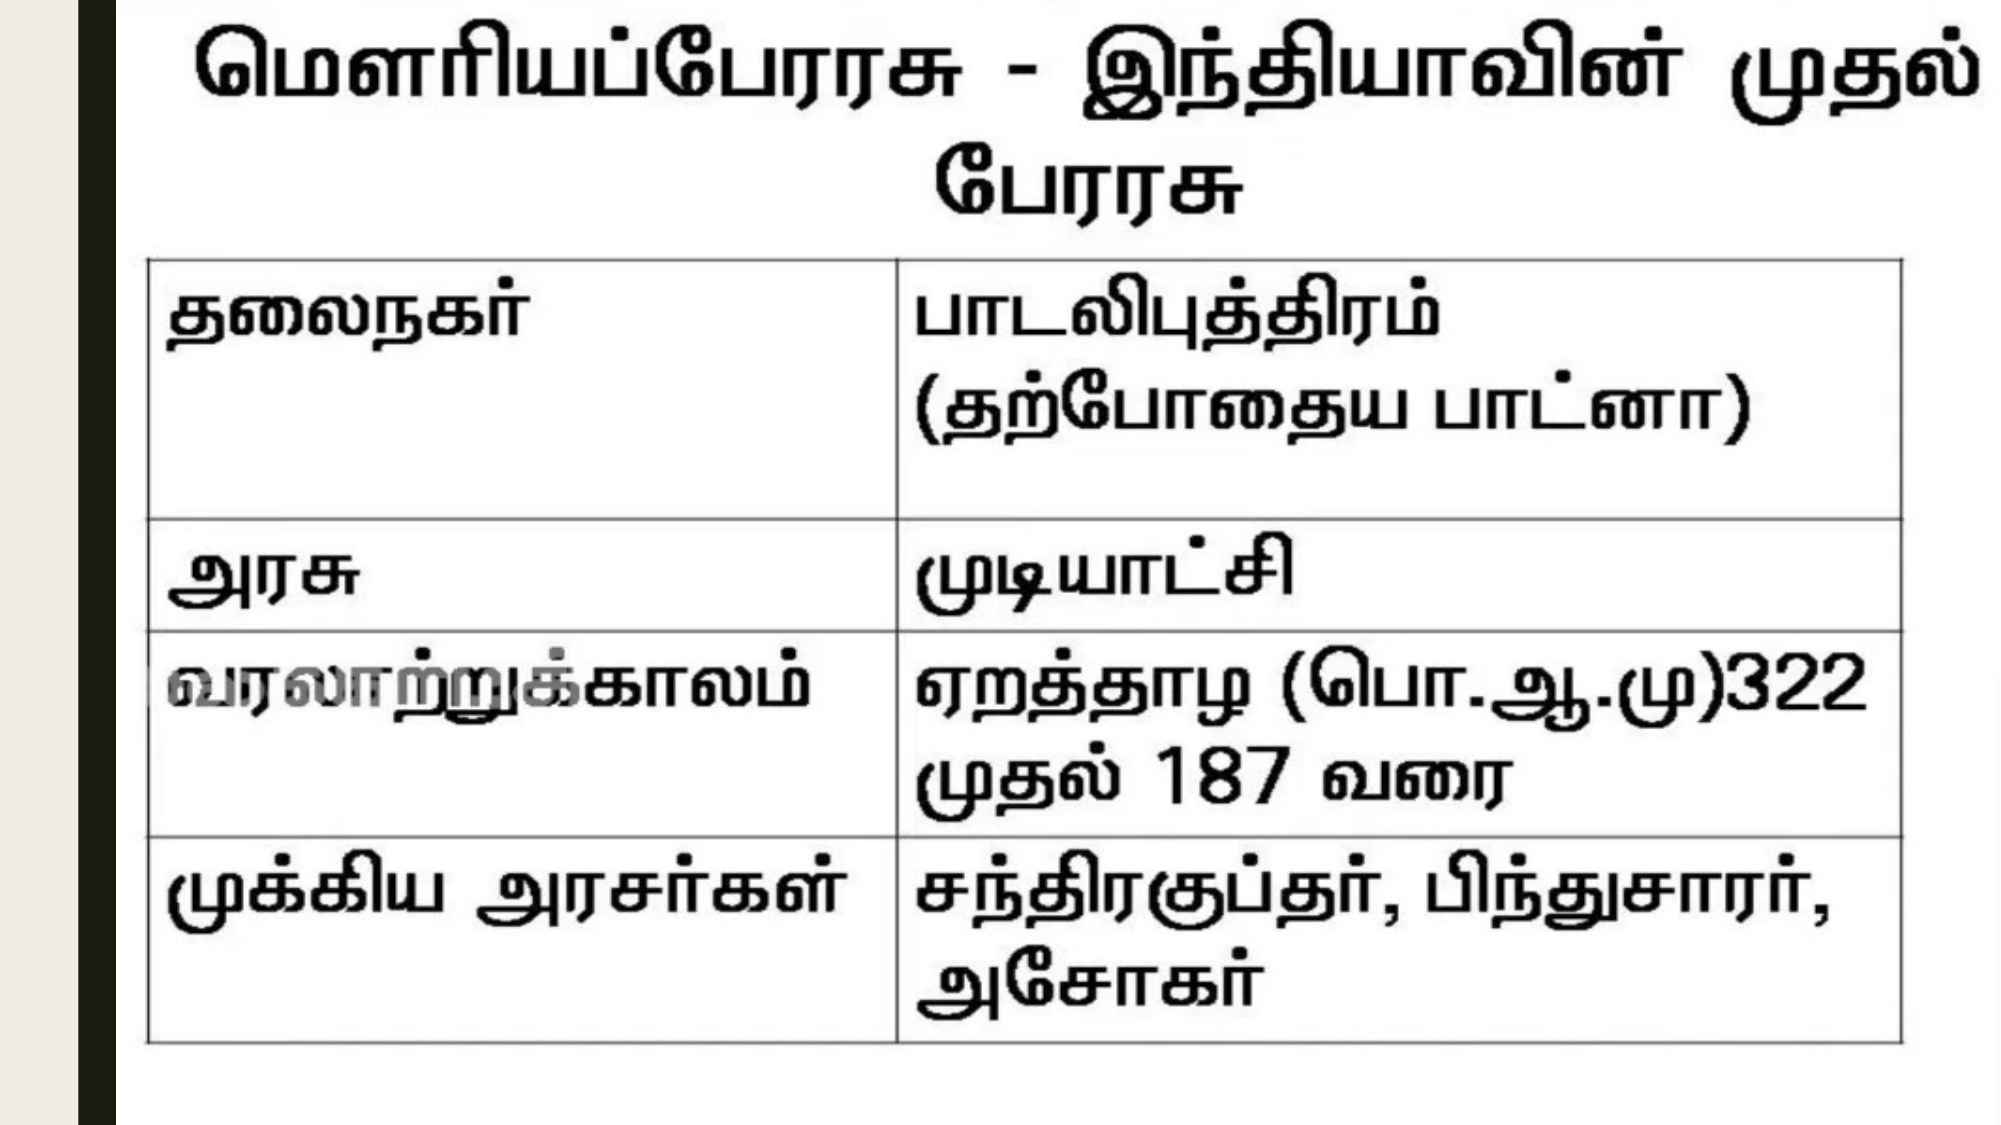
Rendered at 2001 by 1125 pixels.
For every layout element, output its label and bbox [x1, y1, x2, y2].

list [116, 0, 2000, 1125]
